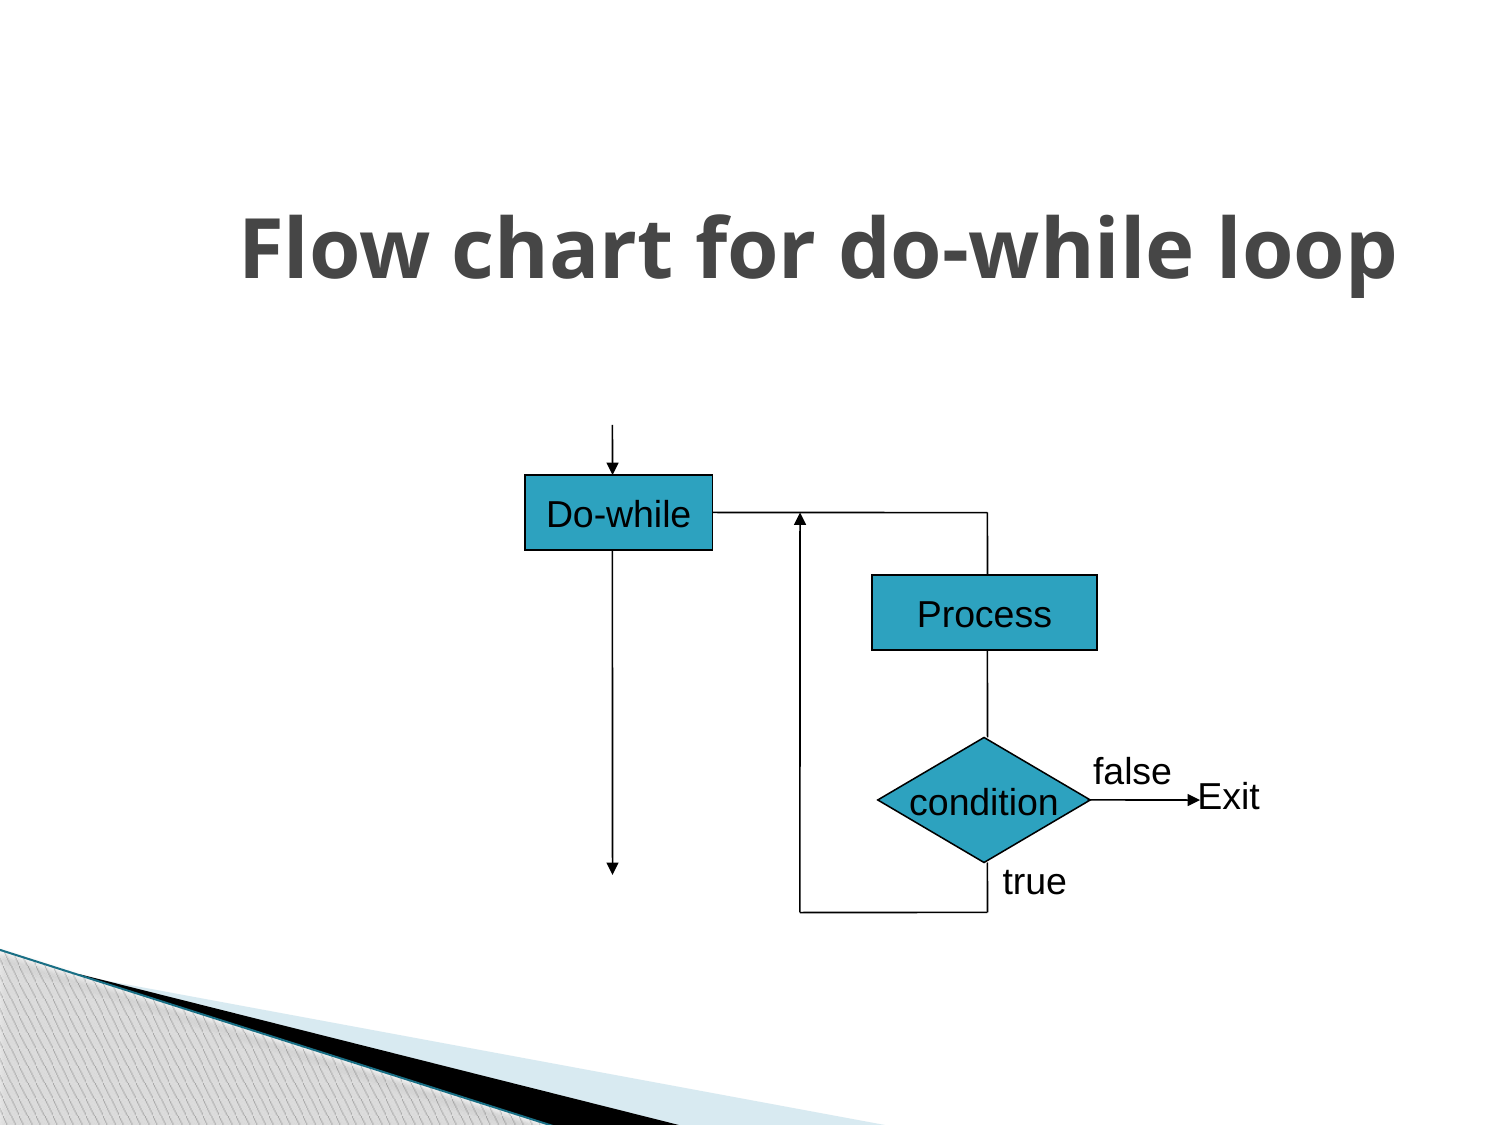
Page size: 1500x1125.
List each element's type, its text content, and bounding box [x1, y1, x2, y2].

text_box [606, 549, 619, 875]
text_box false [1078, 739, 1188, 800]
text_box condition [877, 737, 1089, 863]
text_box [793, 512, 807, 913]
text_box Process [872, 574, 1098, 650]
text_box Do-while [525, 474, 713, 550]
text_box [606, 424, 619, 475]
text_box true [987, 849, 1082, 910]
text_box Exit [1182, 764, 1275, 825]
text_box [1087, 794, 1201, 807]
title Flow chart for do-while loop [200, 127, 1438, 363]
